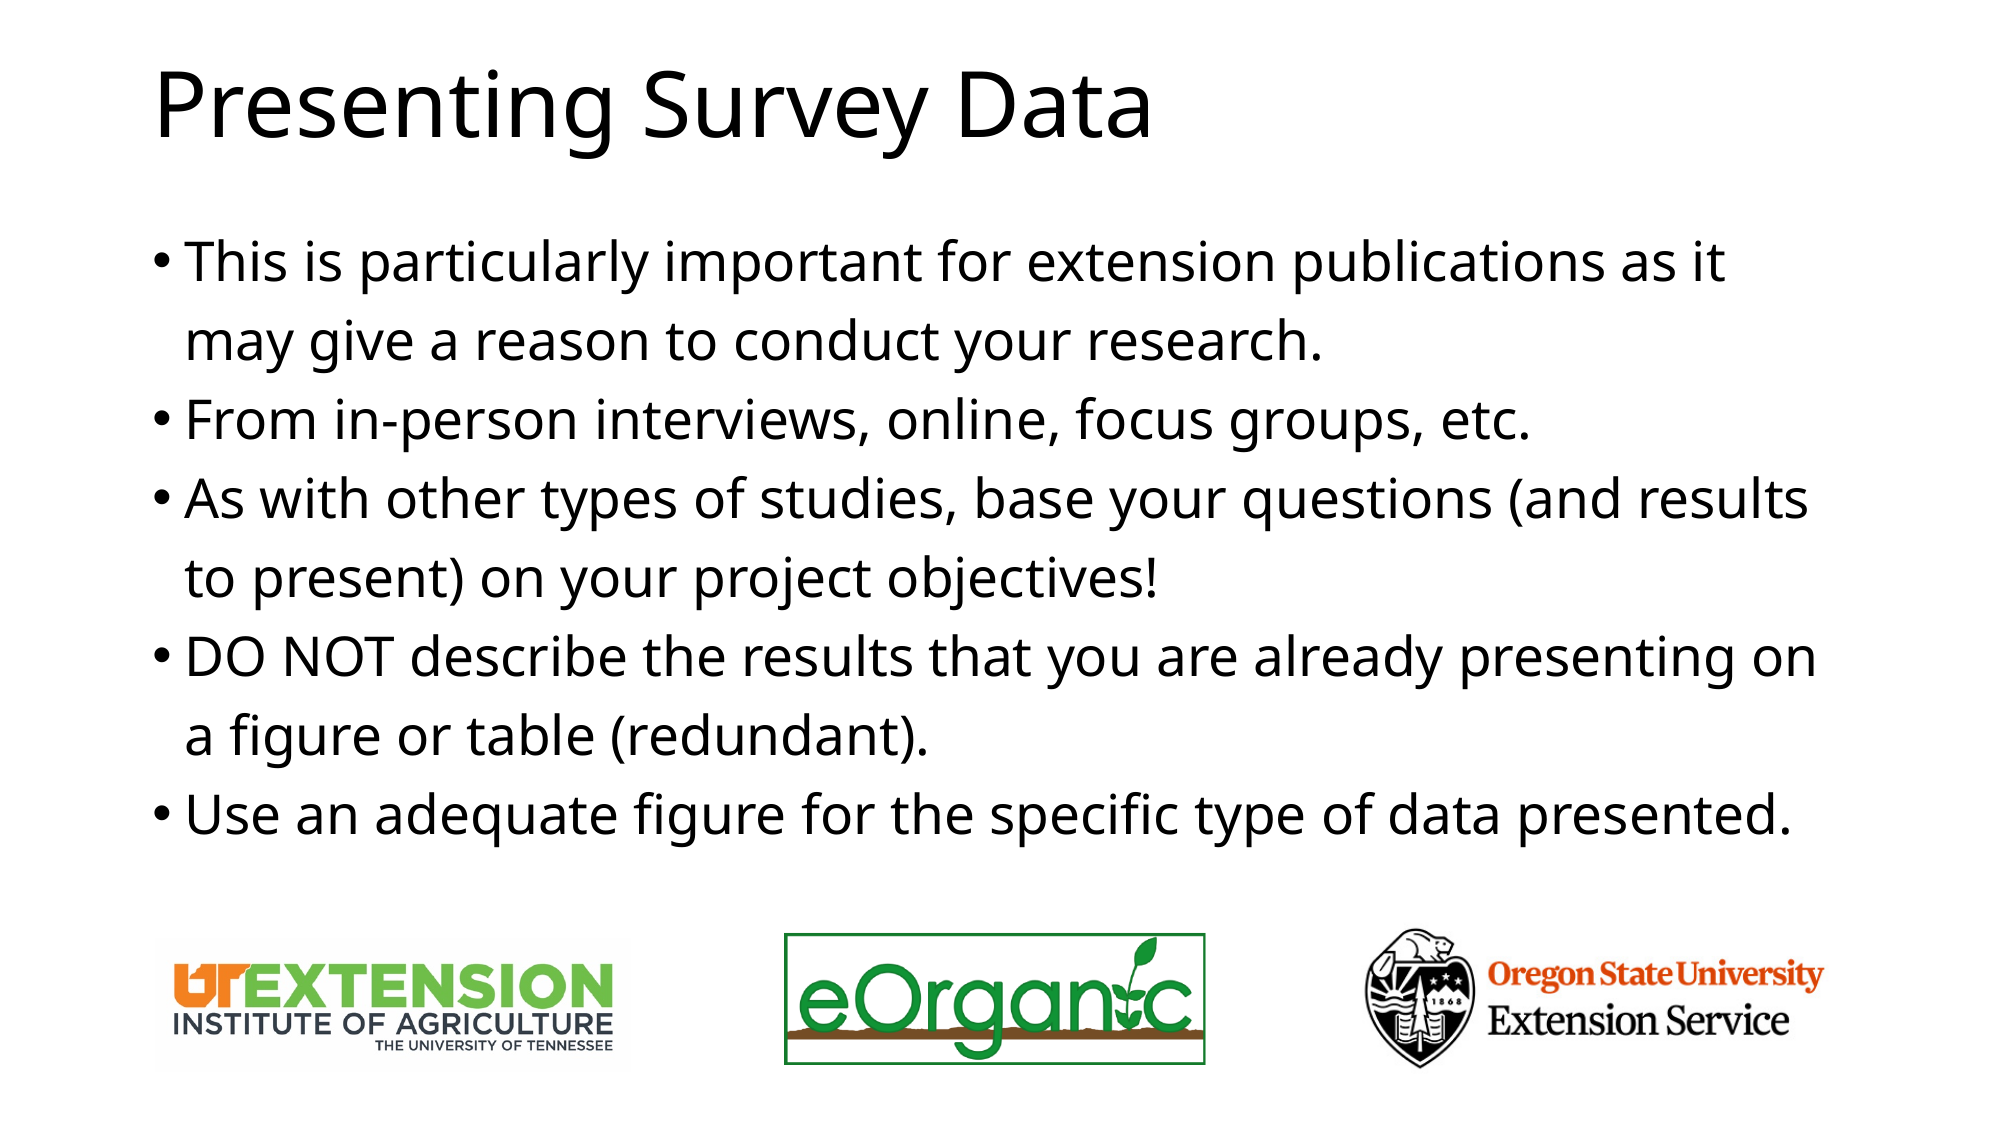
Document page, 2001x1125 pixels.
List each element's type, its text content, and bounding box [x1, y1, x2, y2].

title Presenting Survey Data [137, 0, 1863, 205]
picture [155, 938, 631, 1072]
list This is particularly important for extension publications as it may give a reason to conduct your research. From in-person interviews, online, focus groups, etc. As with other types of studies, base your questions (and results to present) on your project objectives! DO NOT describe the results that you are already presenting on a figure or table (redundant). Use an adequate figure for the specific type of data presented. [137, 205, 1863, 920]
picture [1352, 908, 1840, 1104]
picture [784, 932, 1206, 1065]
